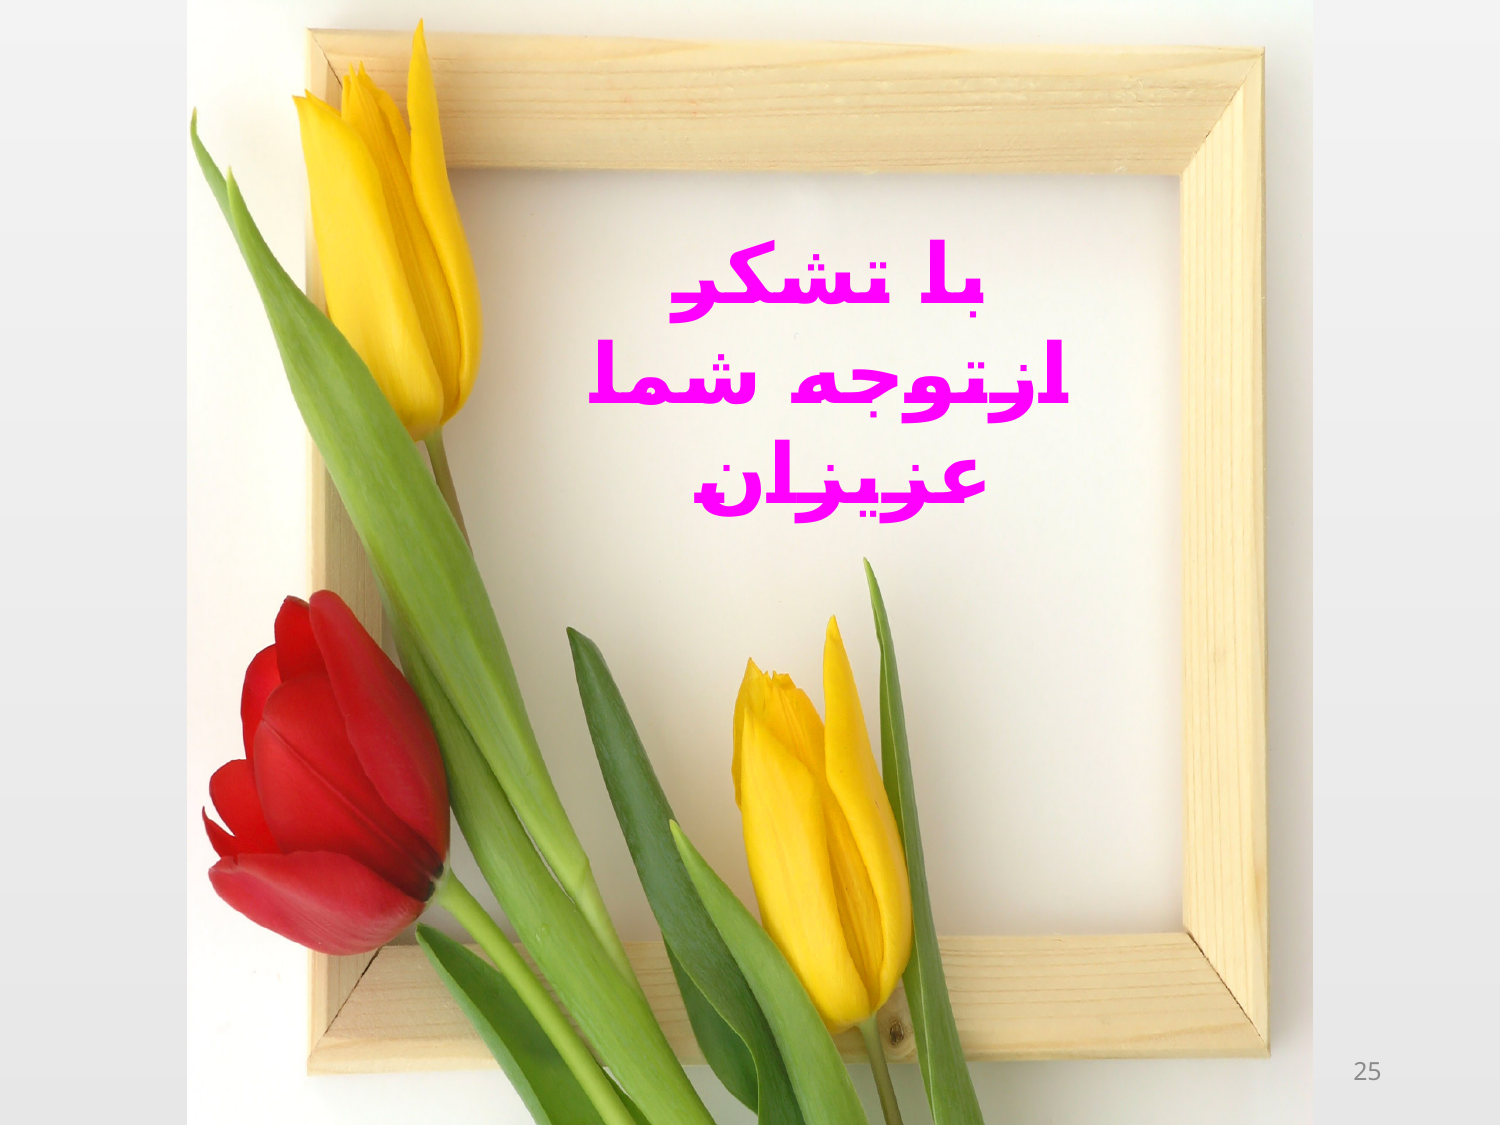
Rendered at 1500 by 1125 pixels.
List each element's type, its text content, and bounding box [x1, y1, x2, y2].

slide_number 25 [1313, 1042, 1397, 1103]
picture [187, 0, 1313, 1125]
